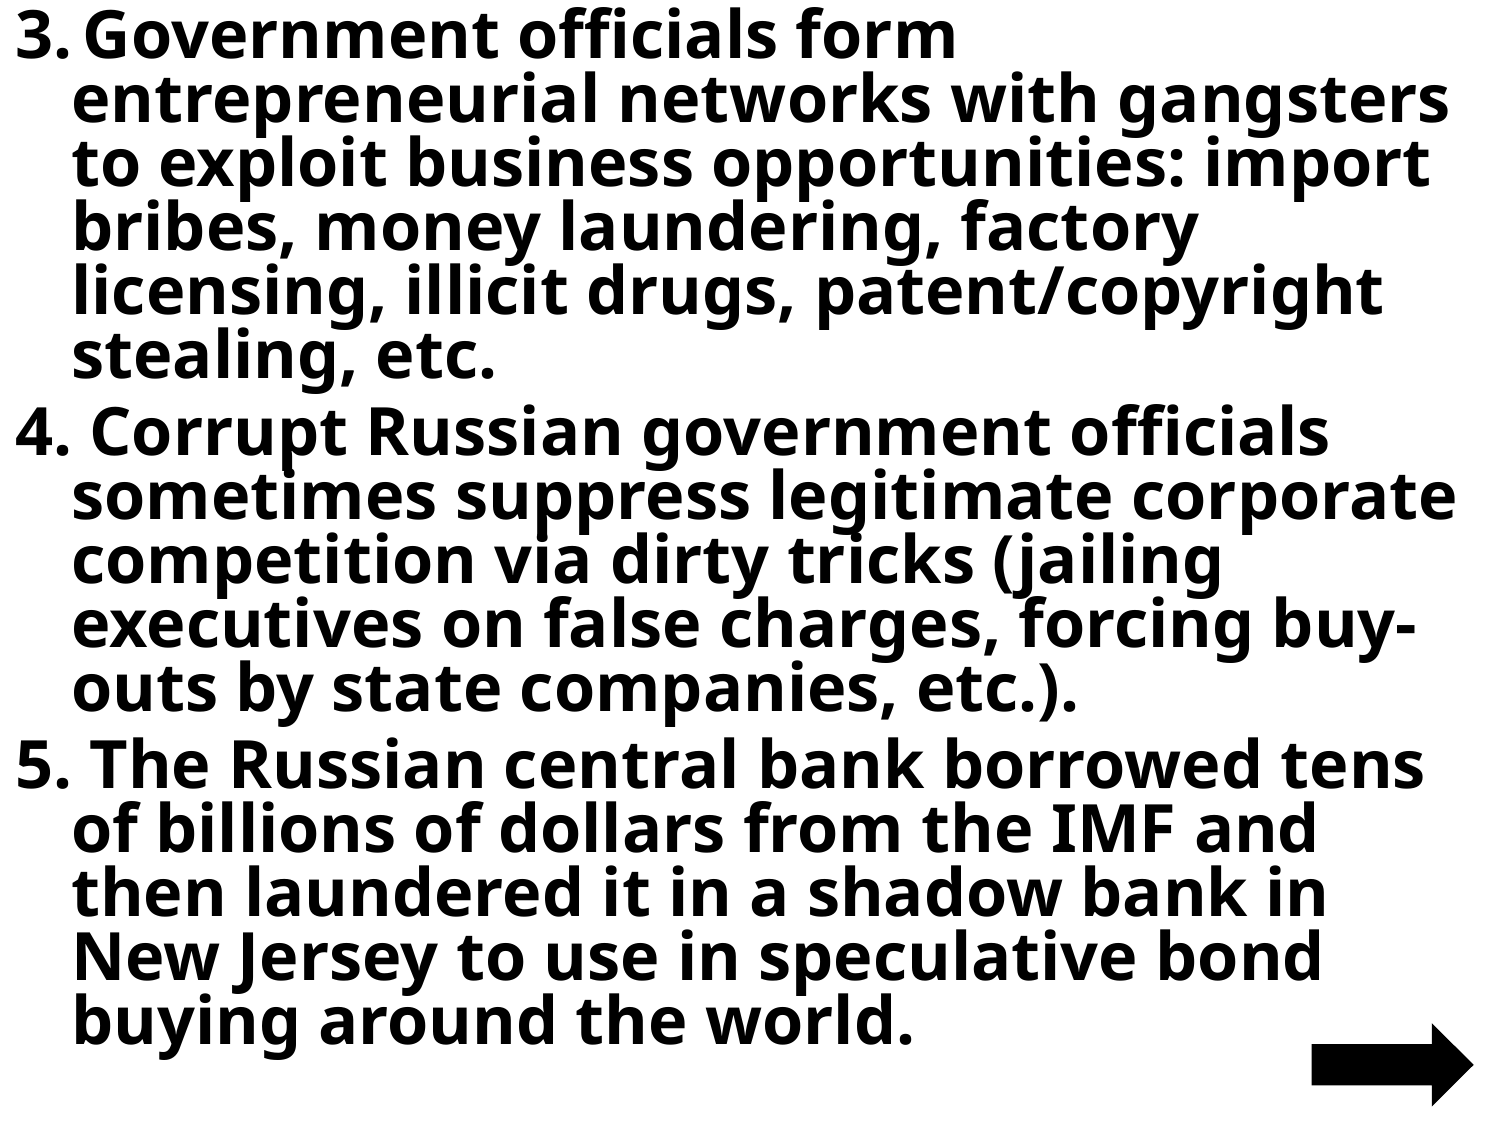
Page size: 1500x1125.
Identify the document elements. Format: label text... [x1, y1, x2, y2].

list 3. Government officials form entrepreneurial networks with gangsters to exploit business opportunities: import bribes, money laundering, factory licensing, illicit drugs, patent/copyright stealing, etc. 4. Corrupt Russian government officials sometimes suppress legitimate corporate competition via dirty tricks (jailing executives on false charges, forcing buy-outs by state companies, etc.). 5. The Russian central bank borrowed tens of billions of dollars from the IMF and then laundered it in a shadow bank in New Jersey to use in speculative bond buying around the world. [0, 0, 1500, 1125]
text_box [1312, 1025, 1473, 1105]
